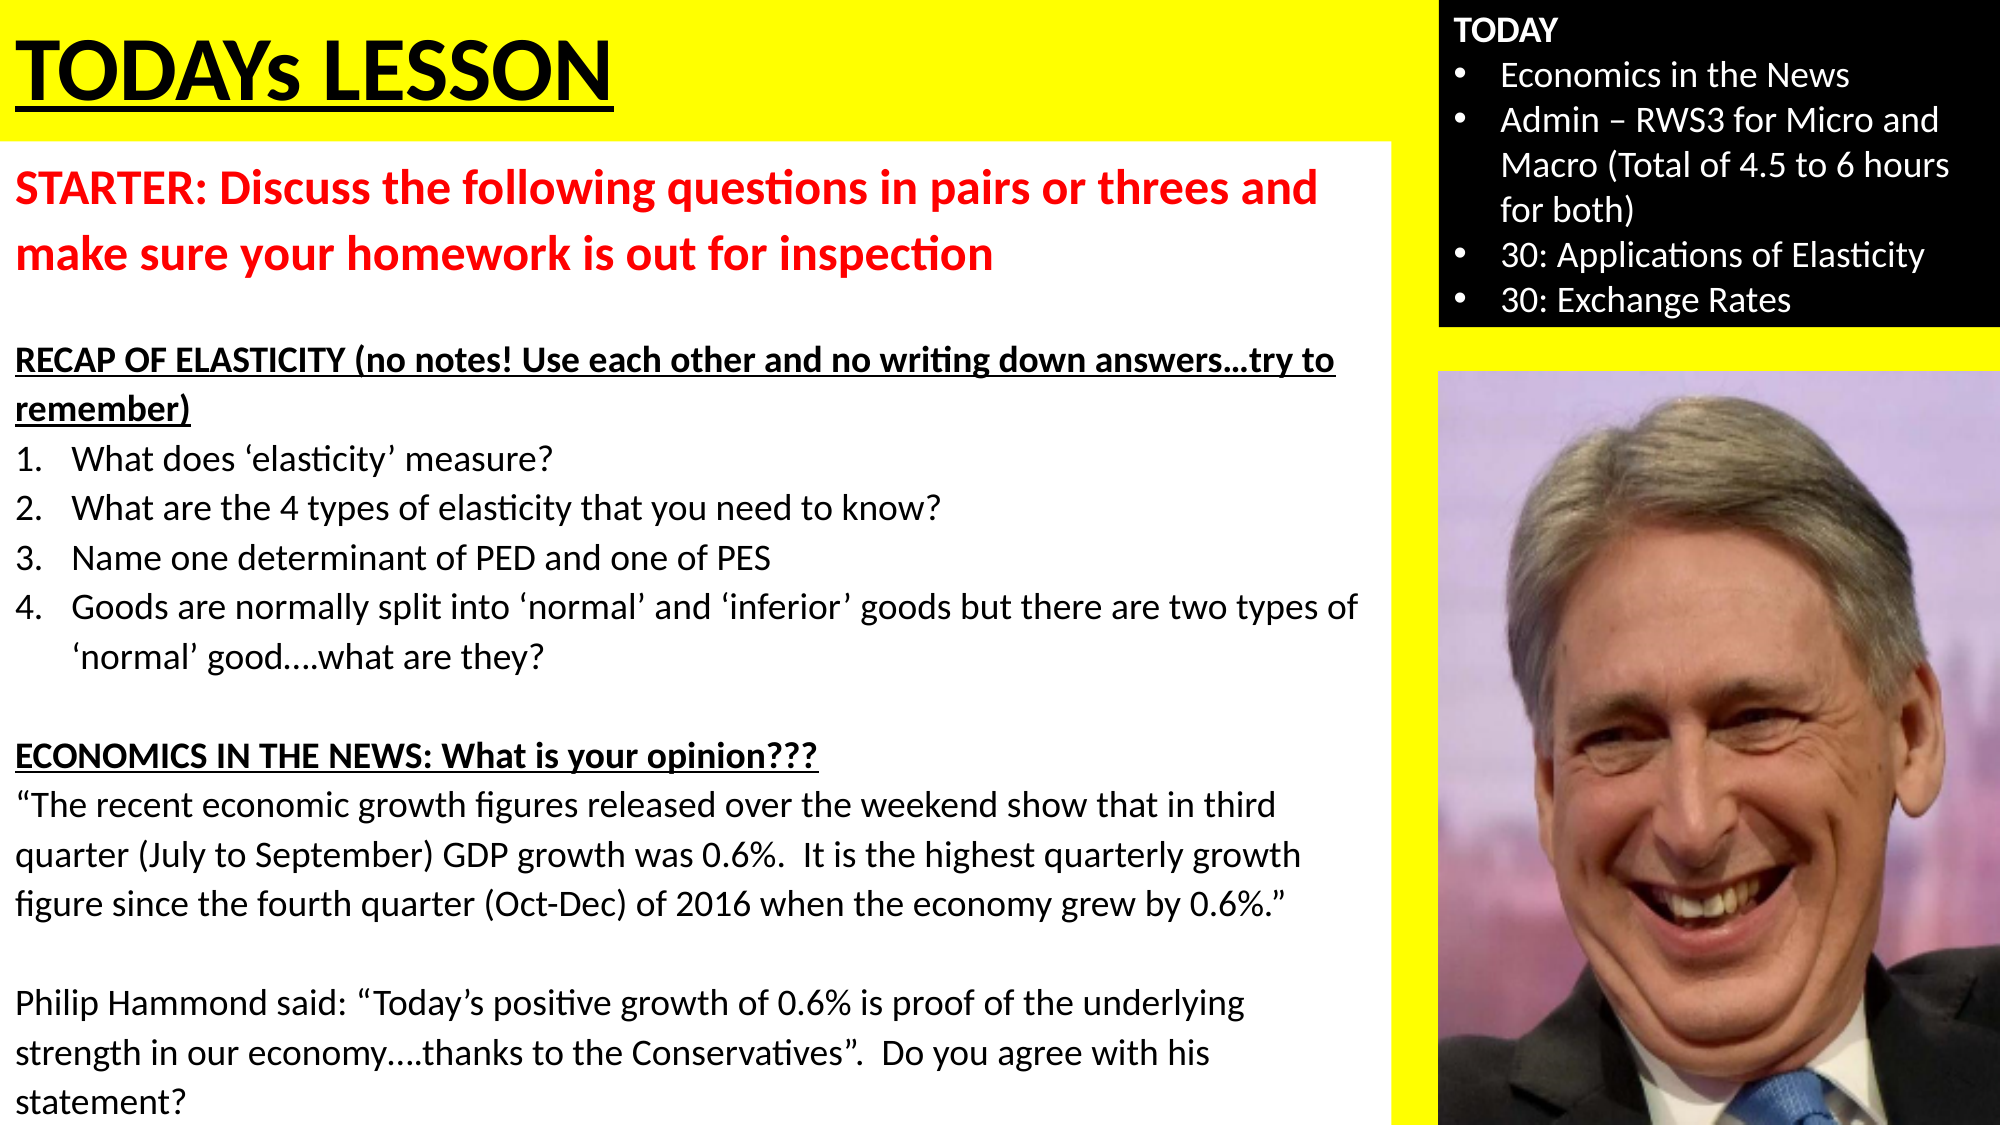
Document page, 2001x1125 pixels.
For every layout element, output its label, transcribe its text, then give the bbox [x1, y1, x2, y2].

list STARTER: Discuss the following questions in pairs or threes and make sure your homework is out for inspection RECAP OF ELASTICITY (no notes! Use each other and no writing down answers…try to remember) What does ‘elasticity’ measure? What are the 4 types of elasticity that you need to know? Name one determinant of PED and one of PES Goods are normally split into ‘normal’ and ‘inferior’ goods but there are two types of ‘normal’ good….what are they? ECONOMICS IN THE NEWS: What is your opinion??? “The recent economic growth figures released over the weekend show that in third quarter (July to September) GDP growth was 0.6%. It is the highest quarterly growth figure since the fourth quarter (Oct-Dec) of 2016 when the economy grew by 0.6%.” Philip Hammond said: “Today’s positive growth of 0.6% is proof of the underlying strength in our economy….thanks to the Conservatives”. Do you agree with his statement? [0, 141, 1392, 1125]
title TODAYs LESSON [0, 0, 1085, 141]
picture [1438, 371, 2000, 1125]
text_box TODAY Economics in the News Admin – RWS3 for Micro and Macro (Total of 4.5 to 6 hours for both) 30: Applications of Elasticity 30: Exchange Rates [1438, 0, 2000, 328]
